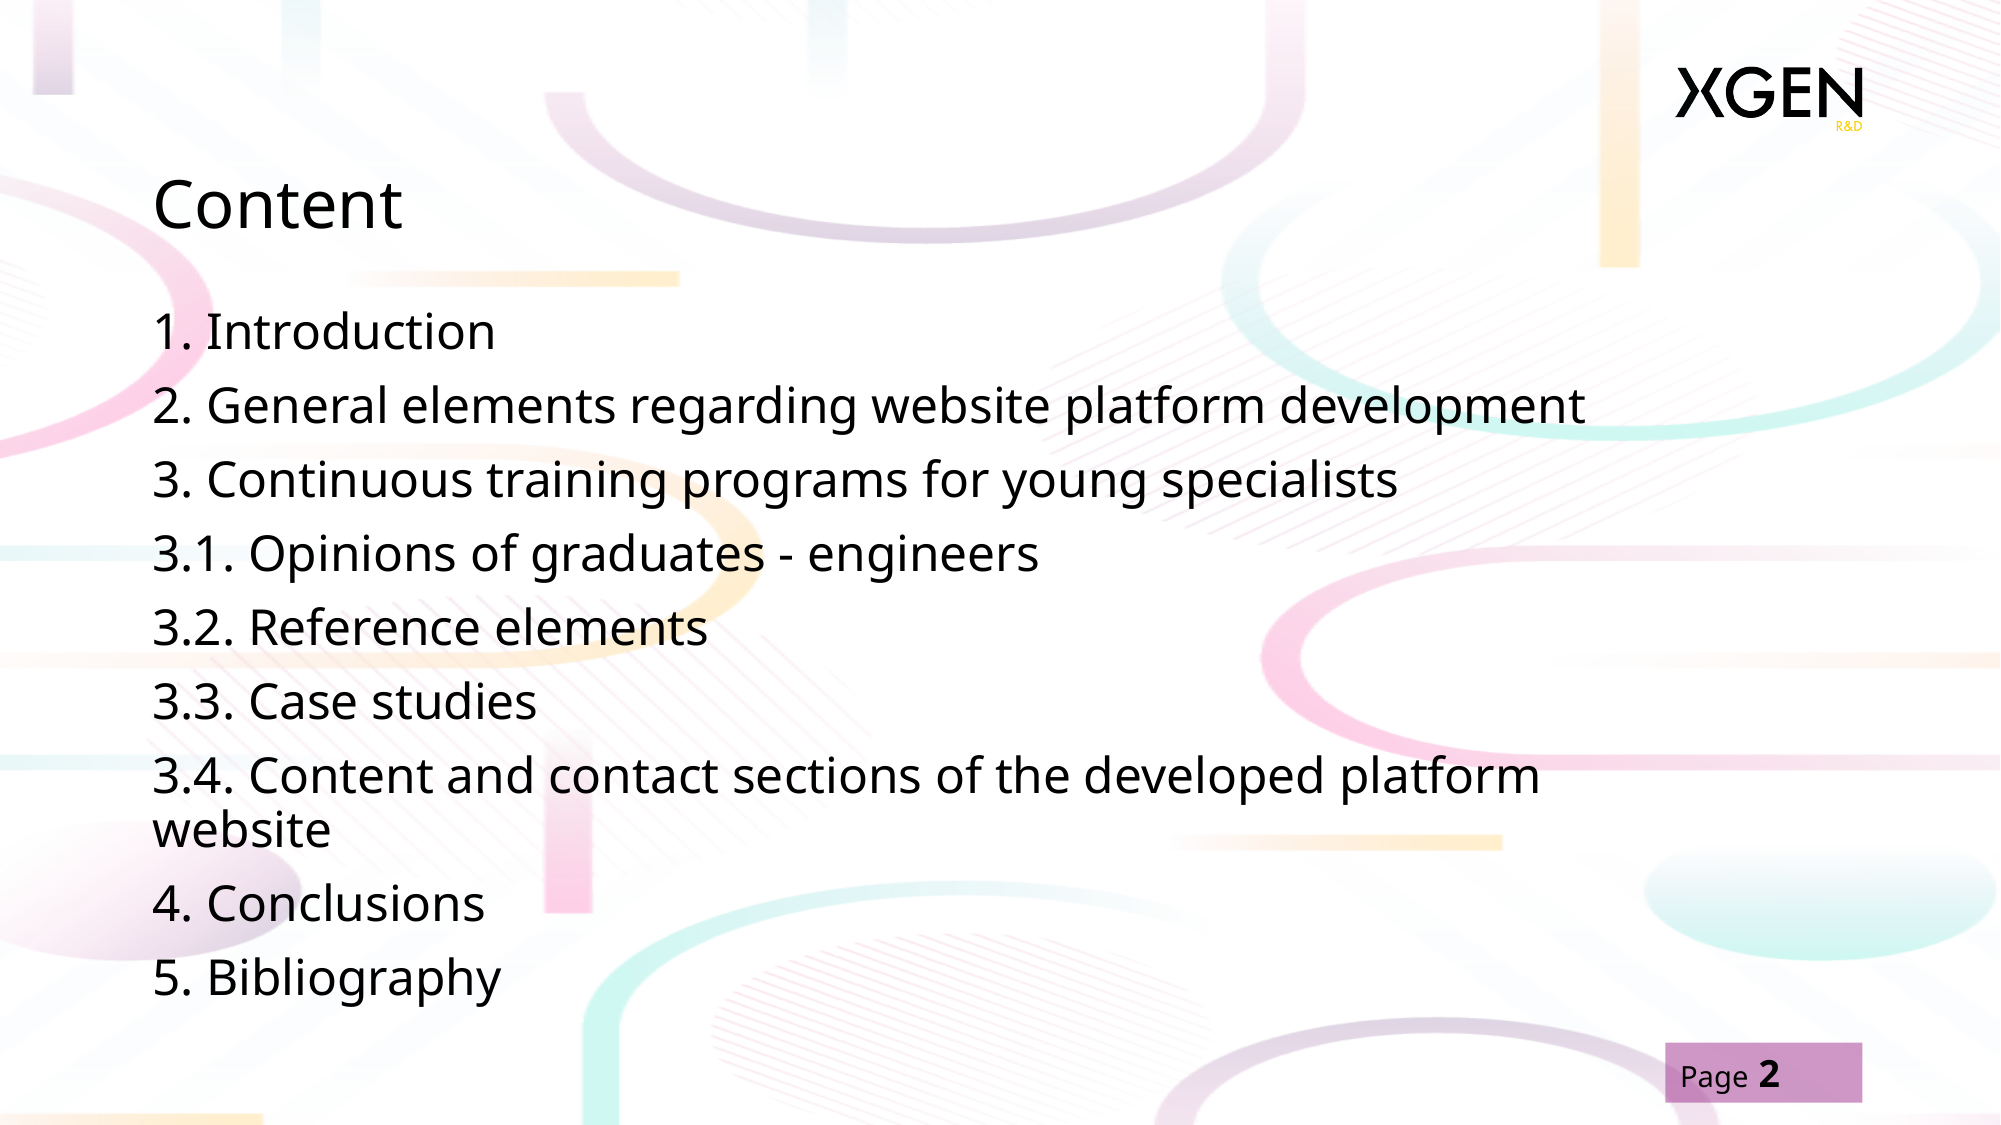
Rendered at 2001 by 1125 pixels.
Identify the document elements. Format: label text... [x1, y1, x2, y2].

picture [0, 0, 2001, 1125]
title Content [137, 135, 1863, 278]
list 1. Introduction 2. General elements regarding website platform development 3. Continuous training programs for young specialists 3.1. Opinions of graduates - engineers 3.2. Reference elements 3.3. Case studies 3.4. Content and contact sections of the developed platform website 4. Conclusions 5. Bibliography [137, 299, 1681, 1014]
slide_number Page 2 [1665, 1042, 1863, 1103]
